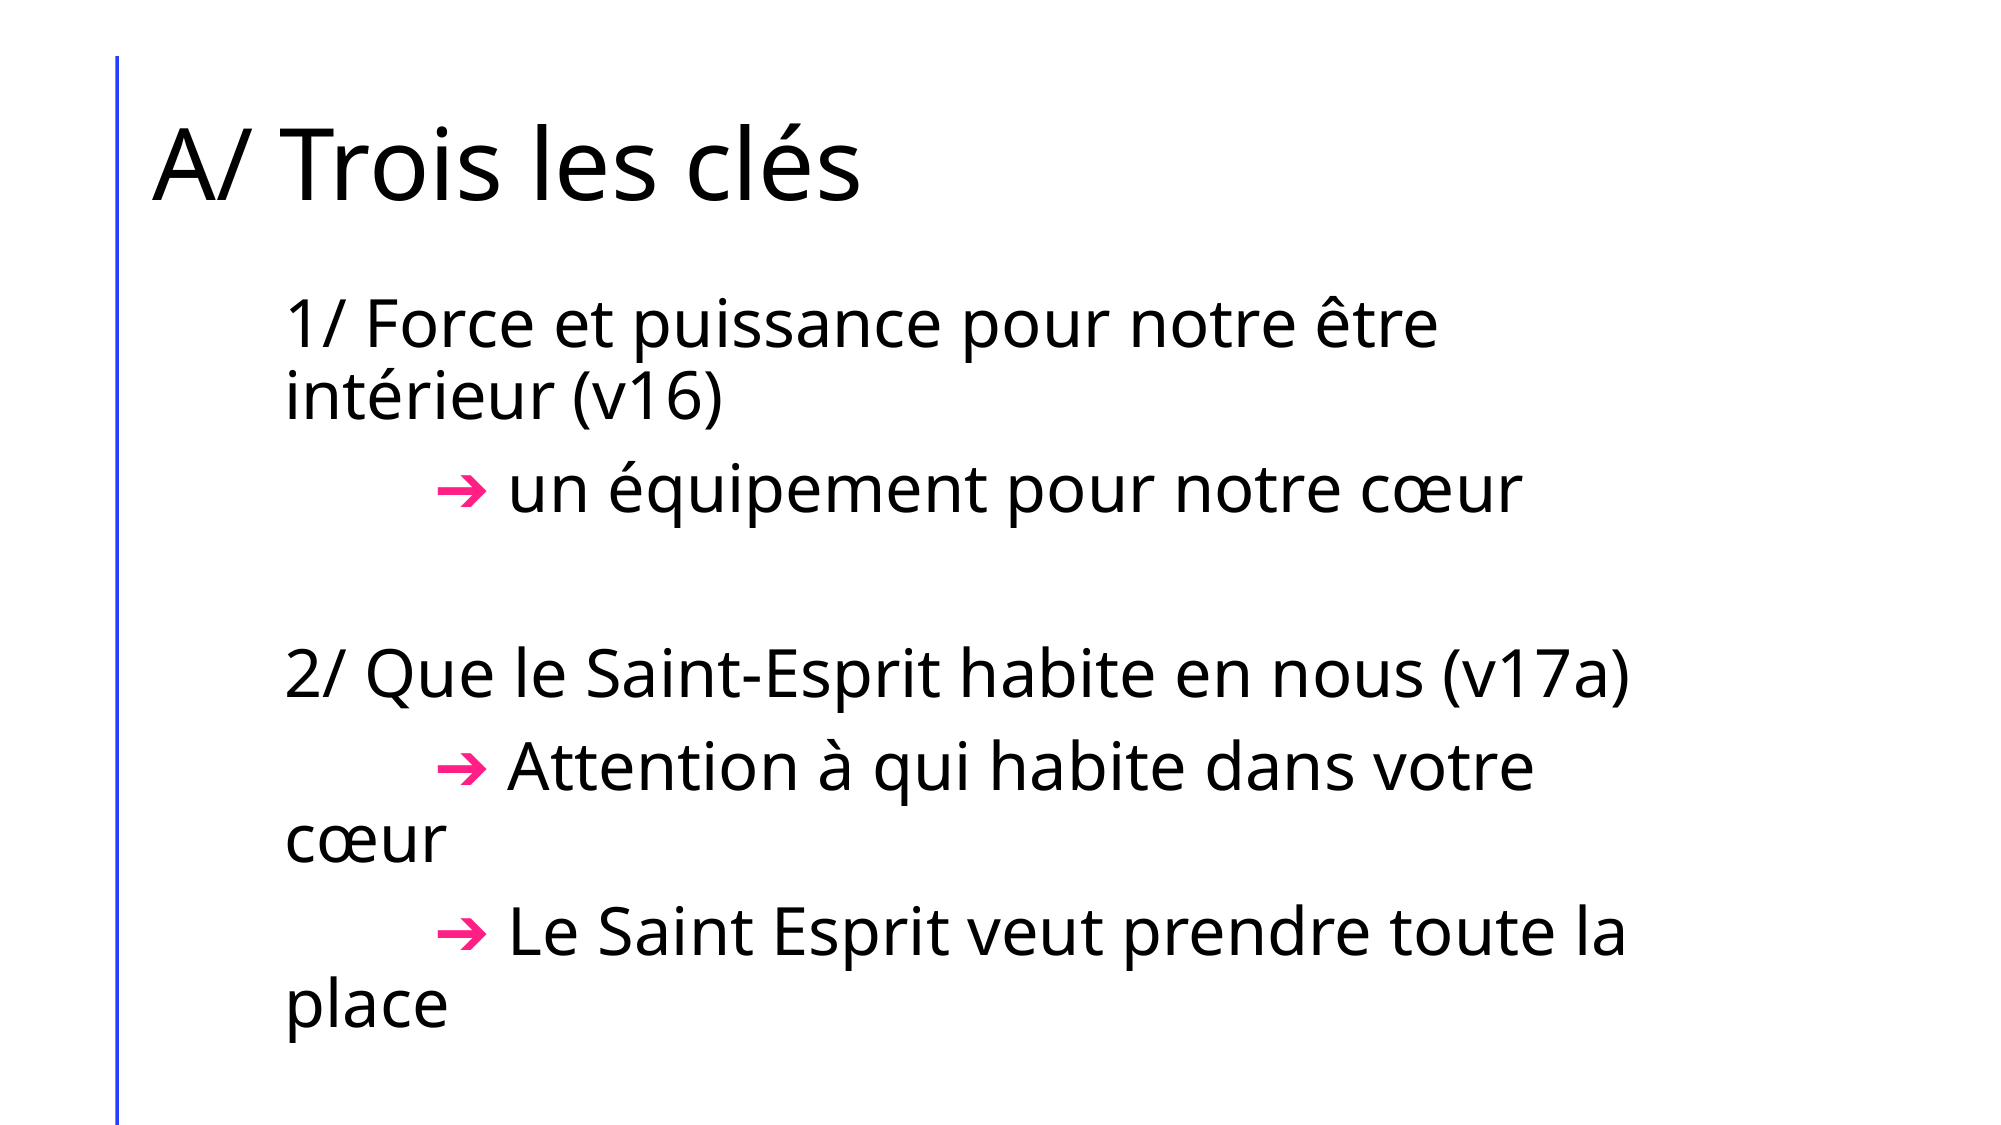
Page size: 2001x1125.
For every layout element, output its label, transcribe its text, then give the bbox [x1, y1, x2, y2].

title A/ Trois les clés [137, 59, 1863, 278]
list 1/ Force et puissance pour notre être intérieur (v16) ➔ un équipement pour notre cœur 2/ Que le Saint-Esprit habite en nous (v17a) ➔ Attention à qui habite dans votre cœur ➔ Le Saint Esprit veut prendre toute la place 3/ L’amour [269, 282, 1731, 1089]
